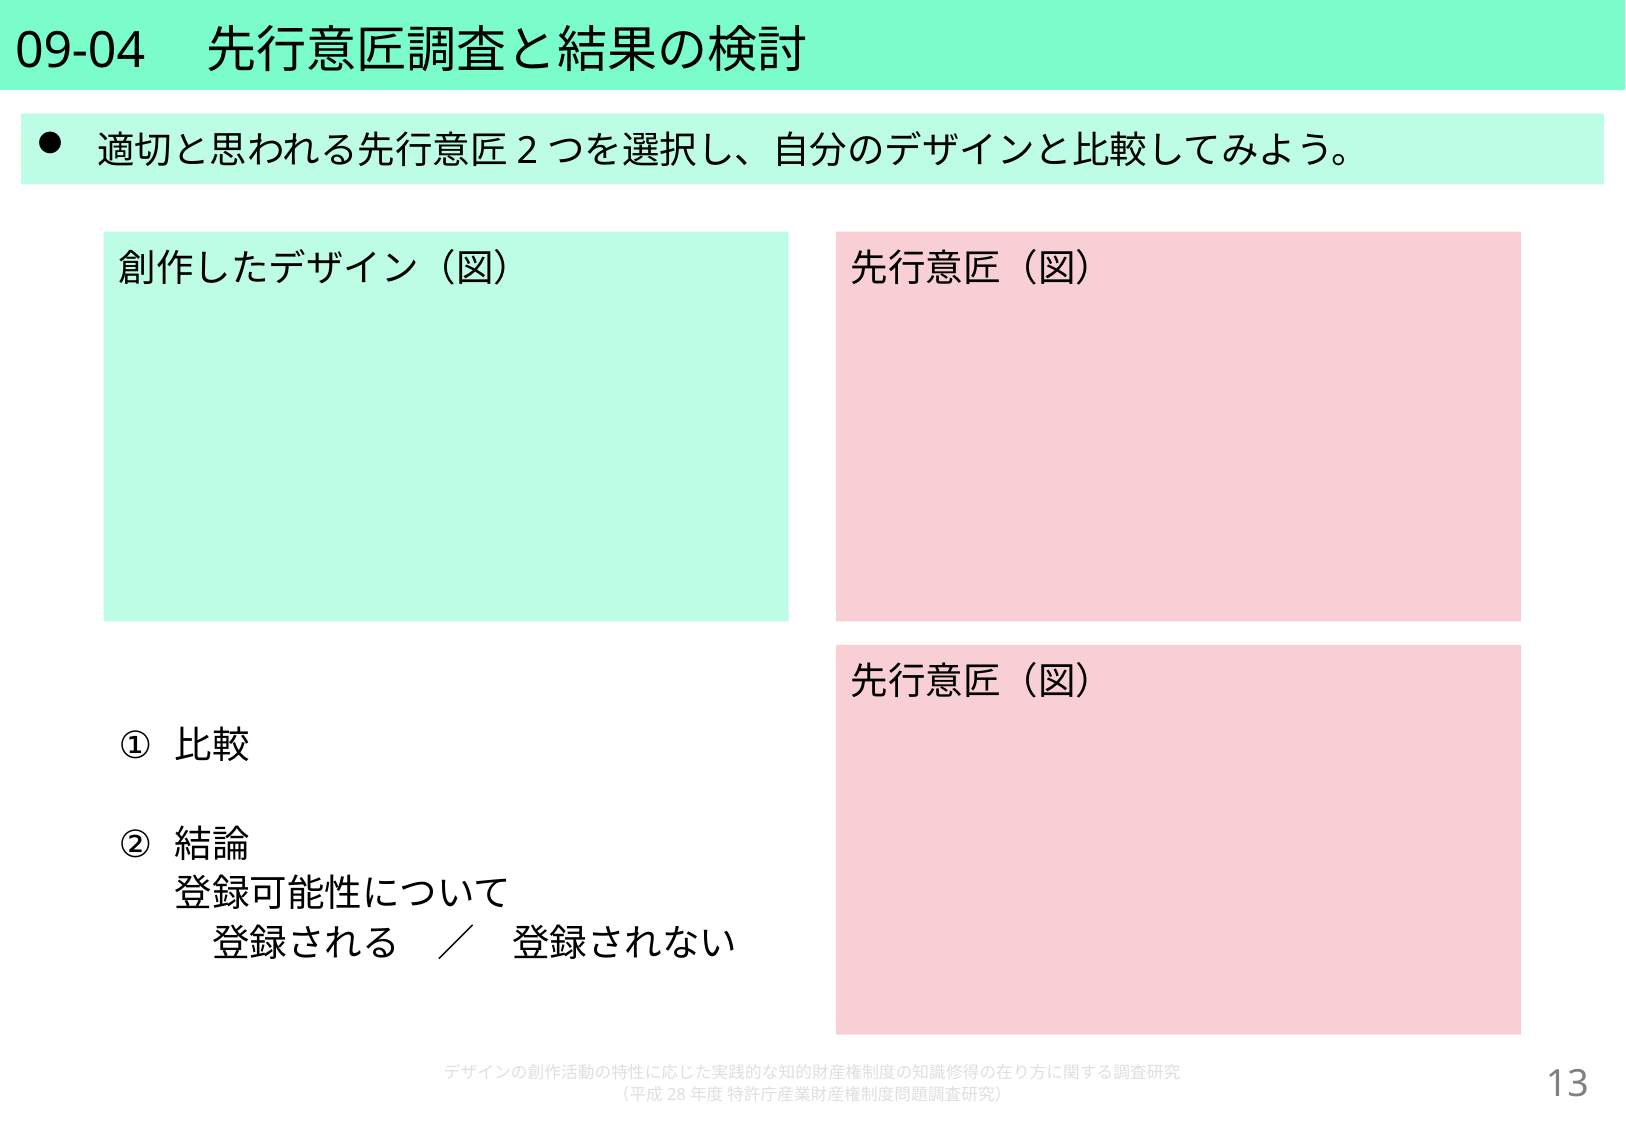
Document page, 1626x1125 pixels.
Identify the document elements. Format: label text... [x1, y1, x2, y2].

footer デザインの創作活動の特性に応じた実践的な知的財産権制度の知識修得の在り方に関する調査研究 （平成28年度 特許庁産業財産権制度問題調査研究） [21, 1058, 1604, 1106]
text_box 先行意匠（図） [834, 230, 1523, 623]
title 09-04 先行意匠調査と結果の検討 [0, 0, 1625, 90]
text_box 先行意匠（図） [834, 643, 1523, 1037]
text_box 比較 結論 登録可能性について 登録される ／ 登録されない [102, 643, 791, 1037]
text_box 創作したデザイン（図） [102, 230, 791, 623]
list 適切と思われる先行意匠2つを選択し、自分のデザインと比較してみよう。 [21, 113, 1604, 185]
